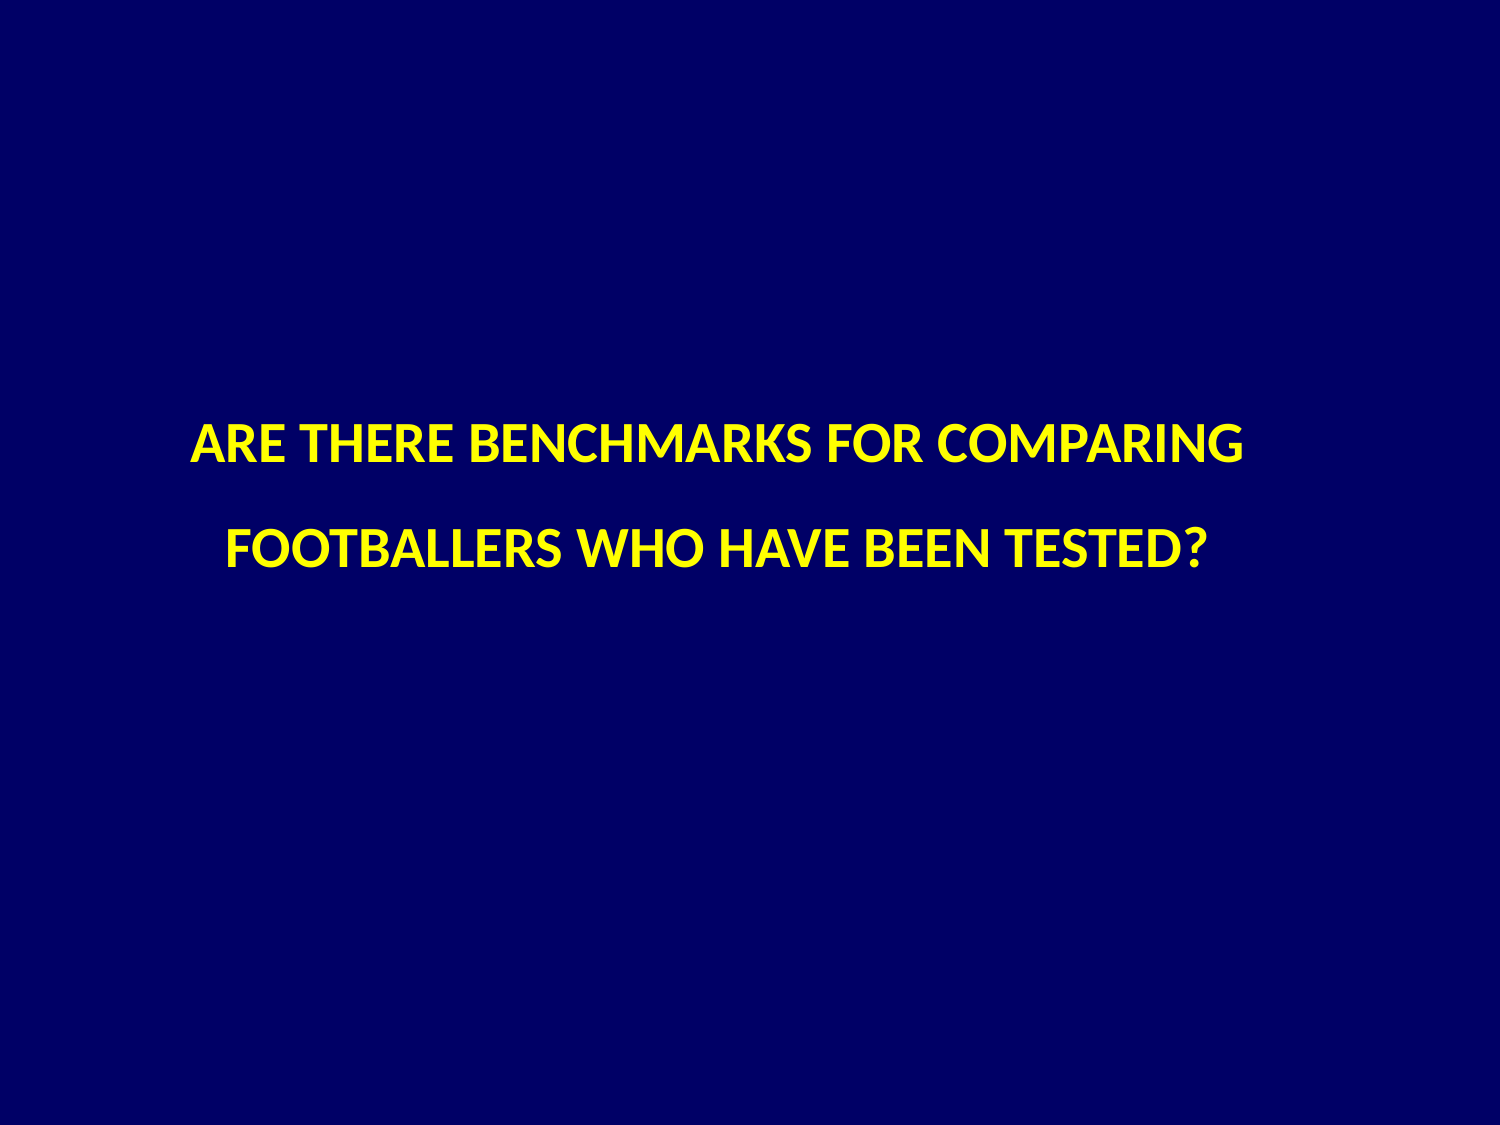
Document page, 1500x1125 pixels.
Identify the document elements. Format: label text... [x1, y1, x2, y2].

text_box ARE THERE BENCHMARKS FOR COMPARING FOOTBALLERS WHO HAVE BEEN TESTED? [175, 361, 1261, 586]
